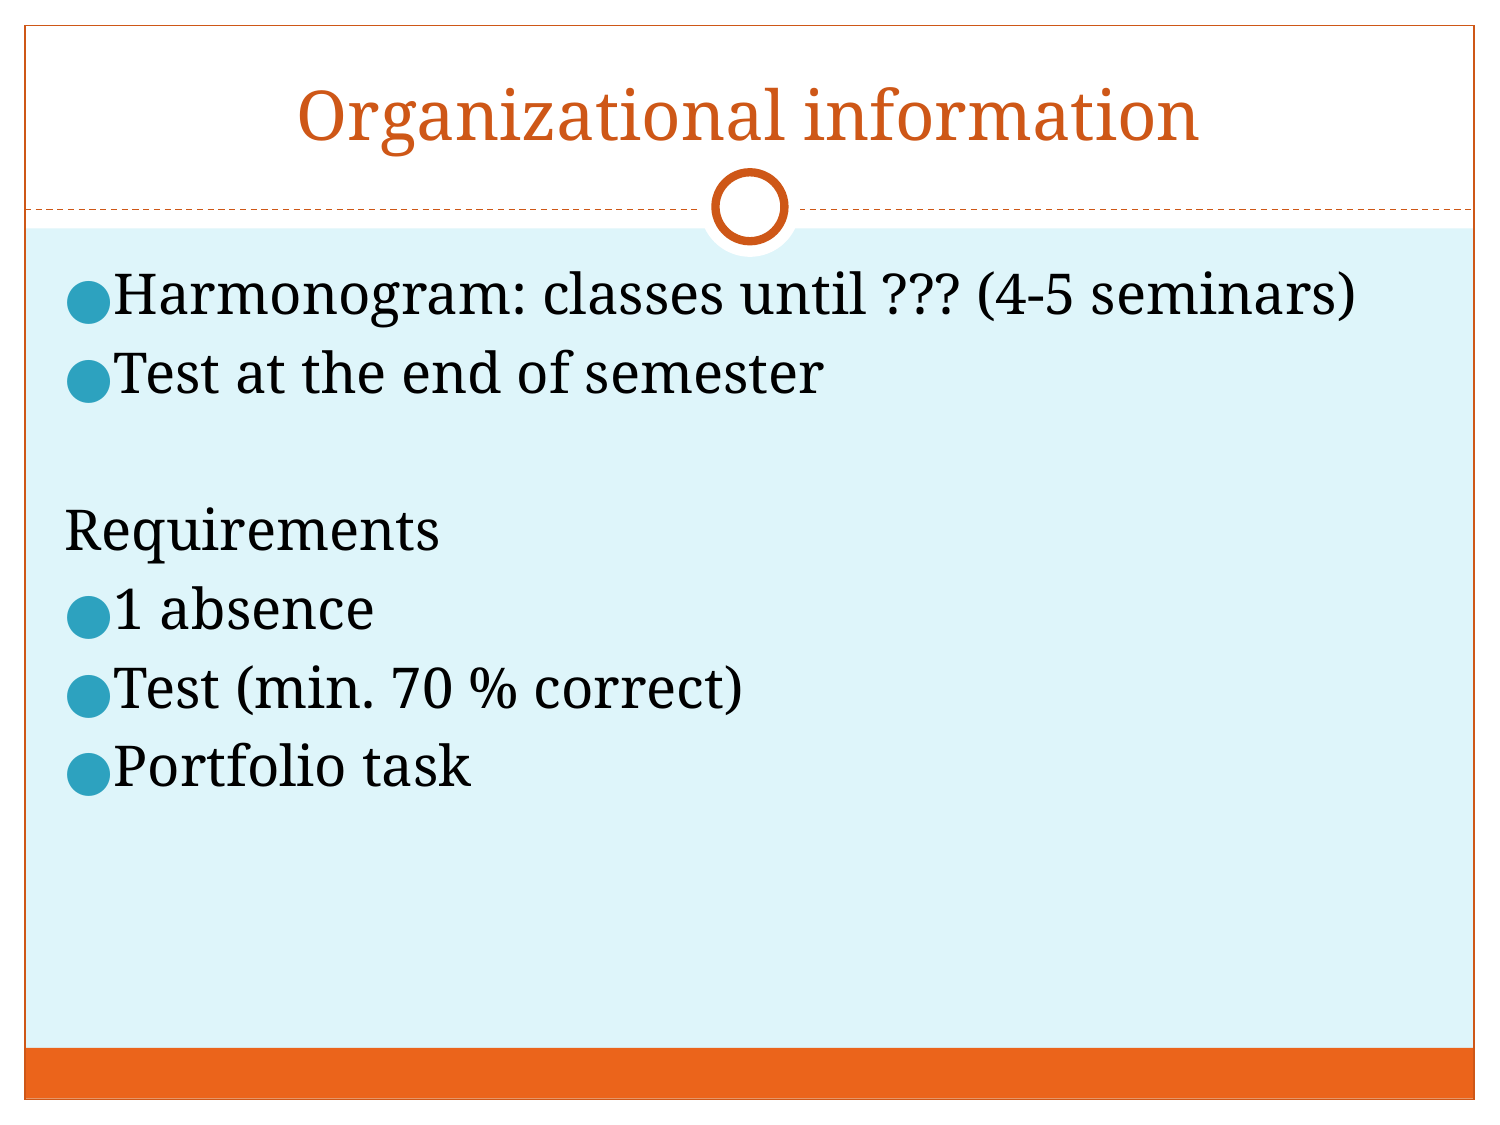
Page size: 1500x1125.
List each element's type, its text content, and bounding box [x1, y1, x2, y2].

list Harmonogram: classes until ??? (4-5 seminars) Test at the end of semester Requirements 1 absence Test (min. 70 % correct) Portfolio task [49, 250, 1445, 1001]
title Organizational information [49, 37, 1450, 162]
